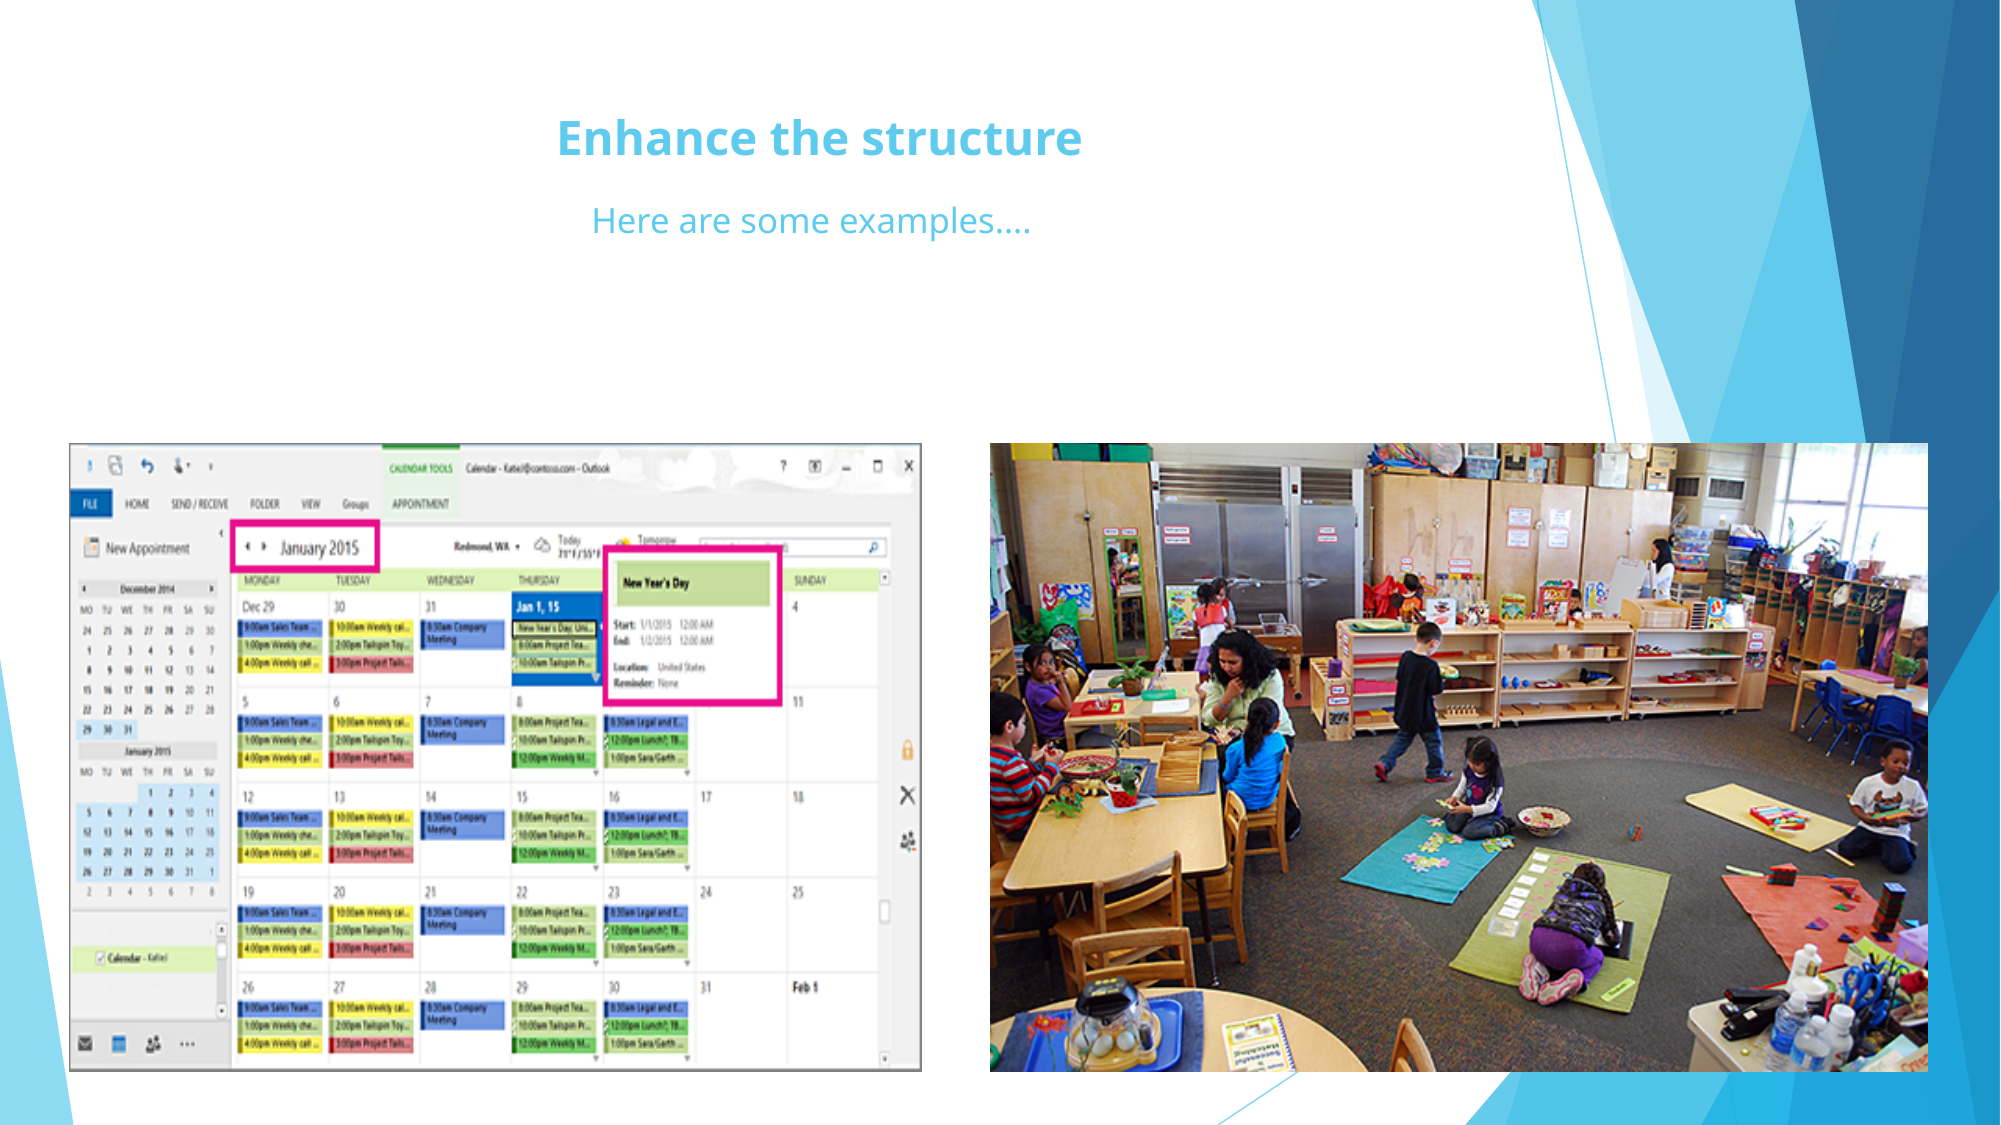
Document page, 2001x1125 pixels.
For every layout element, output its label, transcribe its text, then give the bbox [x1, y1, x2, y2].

title Enhance the structure Here are some examples…. [111, 99, 1522, 317]
picture [989, 443, 1928, 1073]
picture [69, 443, 922, 1073]
